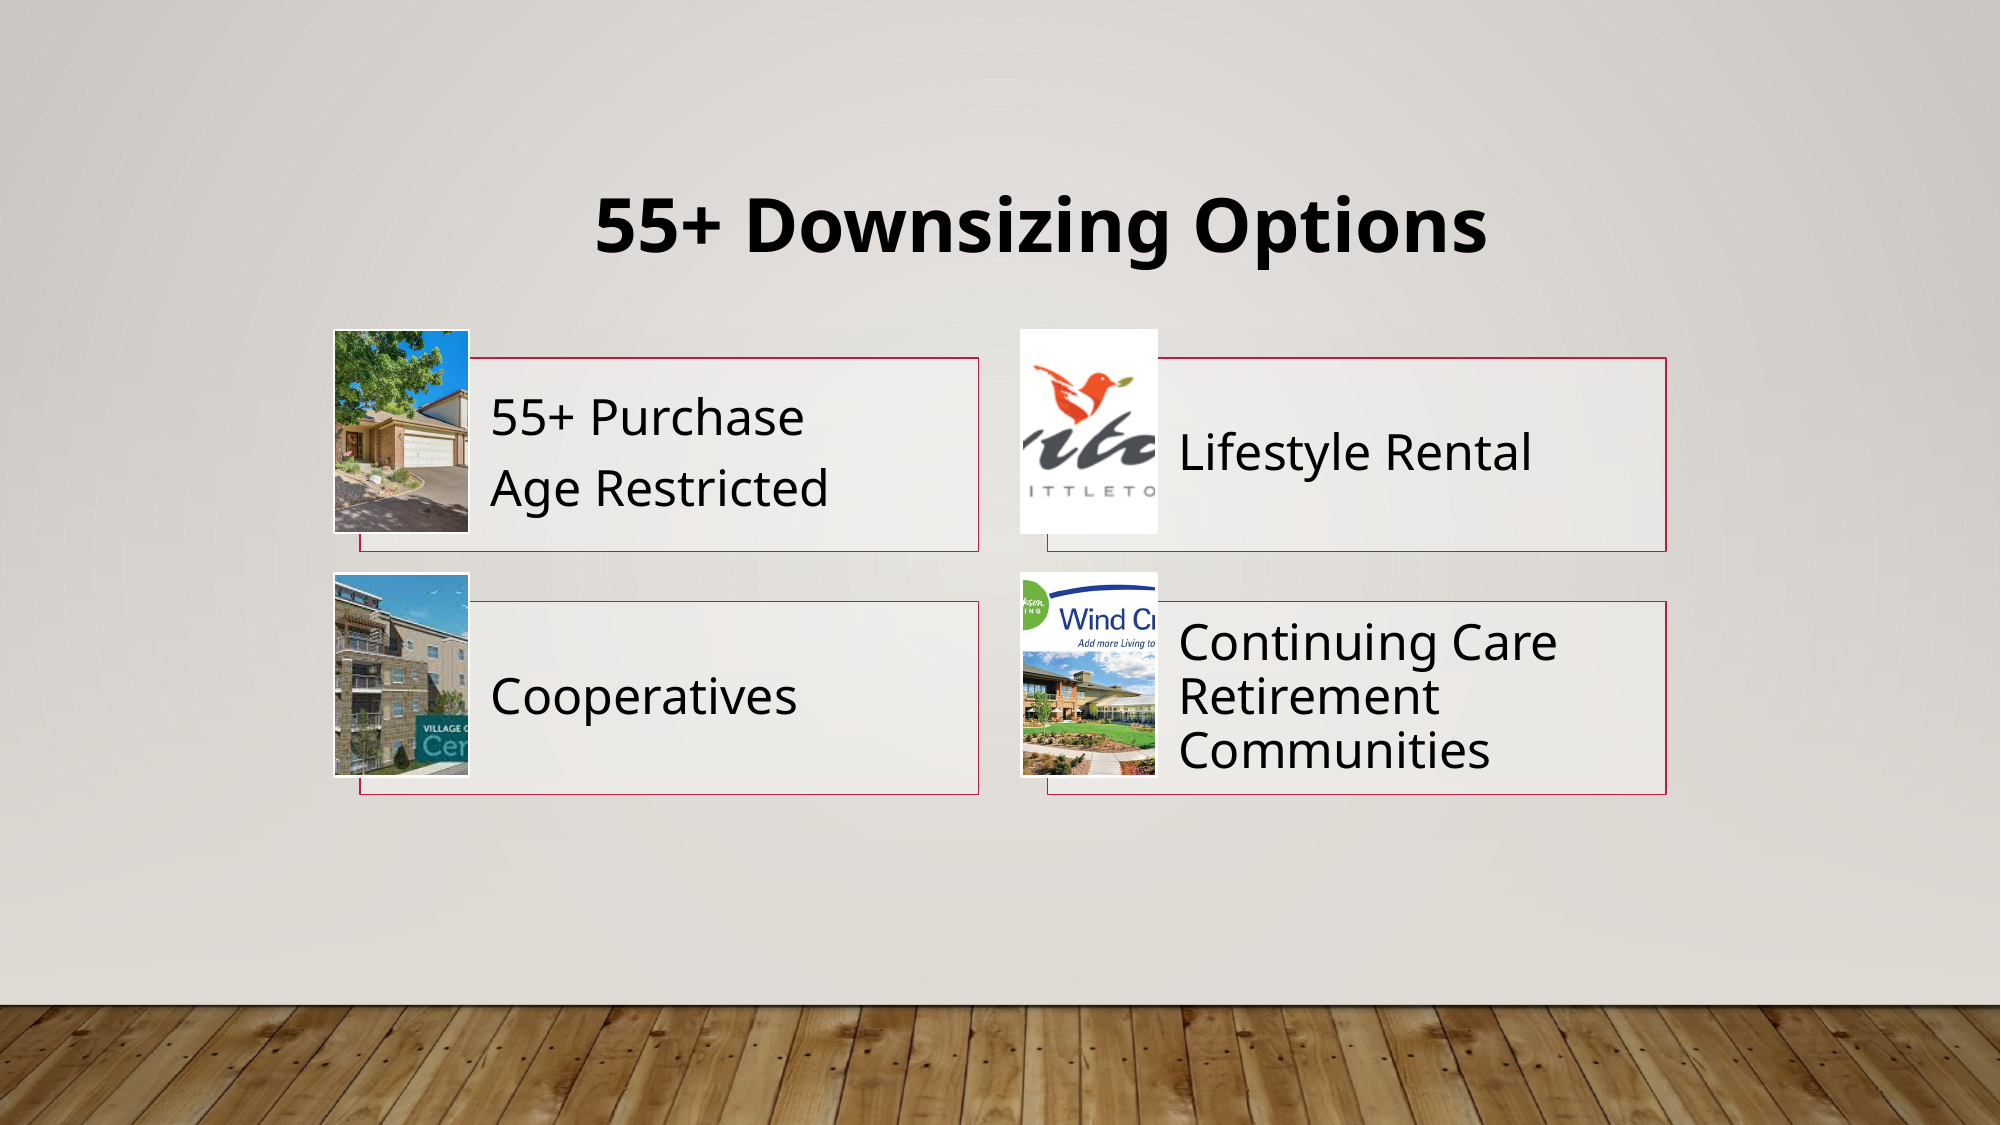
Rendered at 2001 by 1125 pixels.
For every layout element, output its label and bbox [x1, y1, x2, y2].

picture [0, 1005, 2000, 1125]
text_box [332, 117, 1667, 1008]
